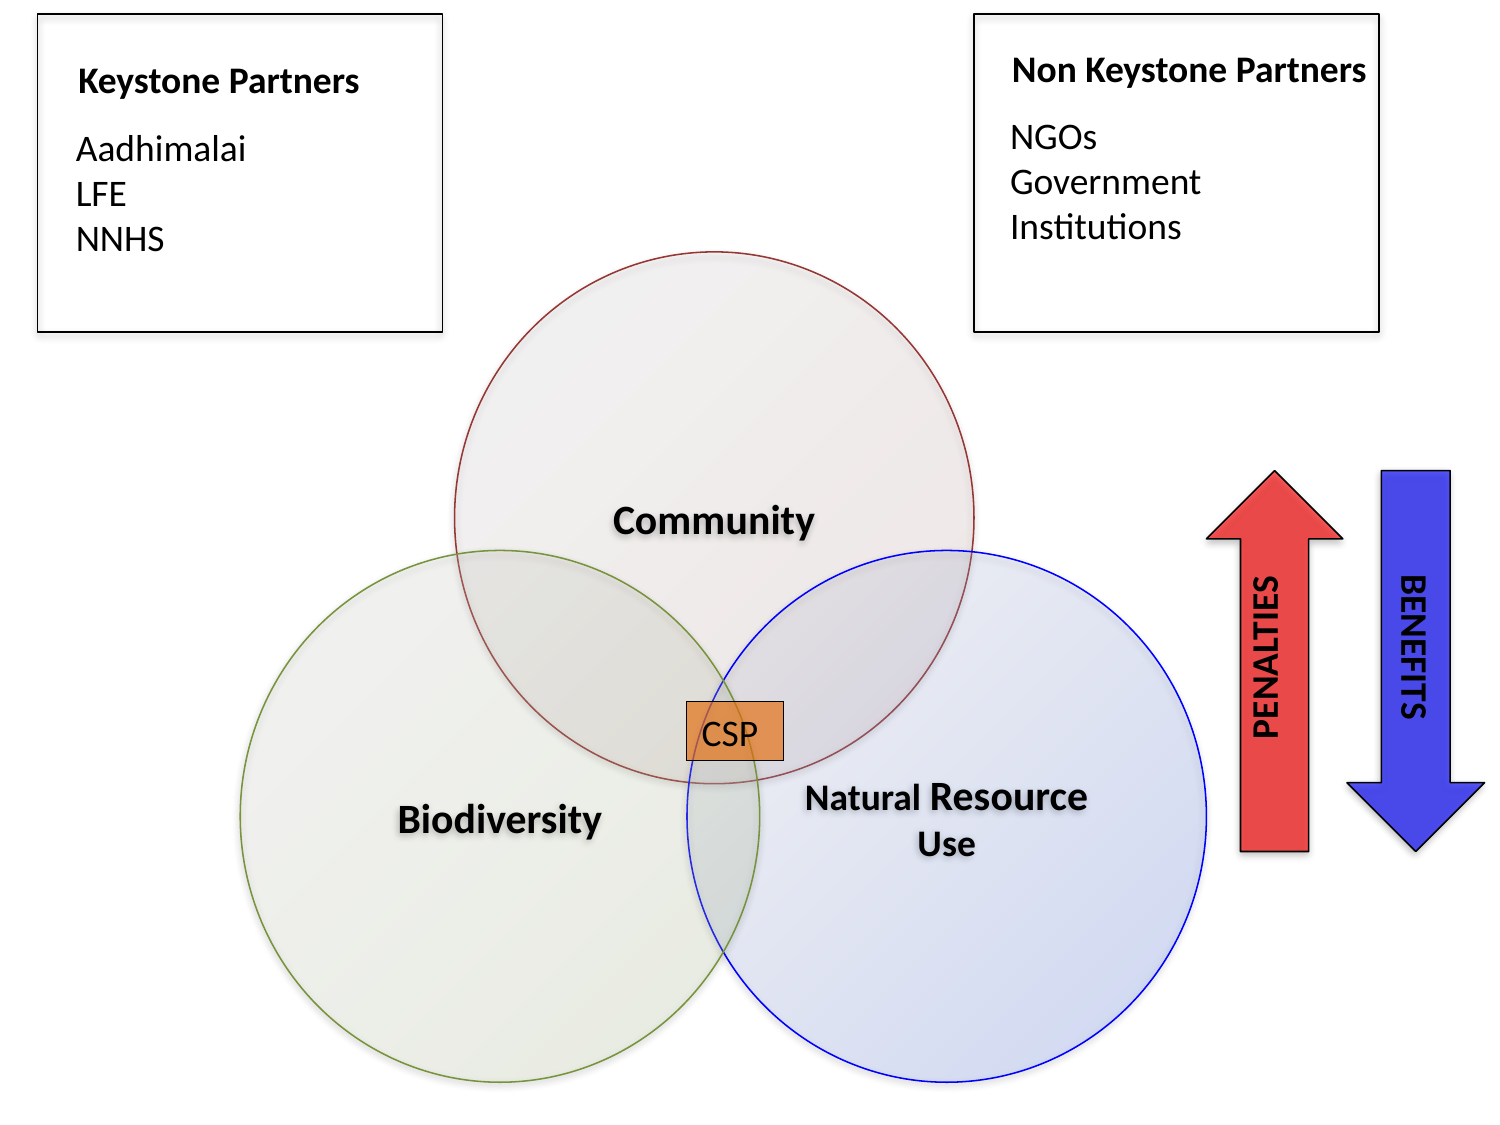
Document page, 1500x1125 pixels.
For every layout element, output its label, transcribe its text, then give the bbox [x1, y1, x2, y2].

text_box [1346, 470, 1485, 852]
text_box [973, 13, 1386, 333]
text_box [37, 13, 443, 333]
text_box Natural Resource Use [725, 549, 1204, 1084]
text_box CSP [686, 701, 784, 761]
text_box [1206, 470, 1344, 852]
text_box Biodiversity [239, 549, 761, 1084]
text_box Community [453, 251, 975, 671]
